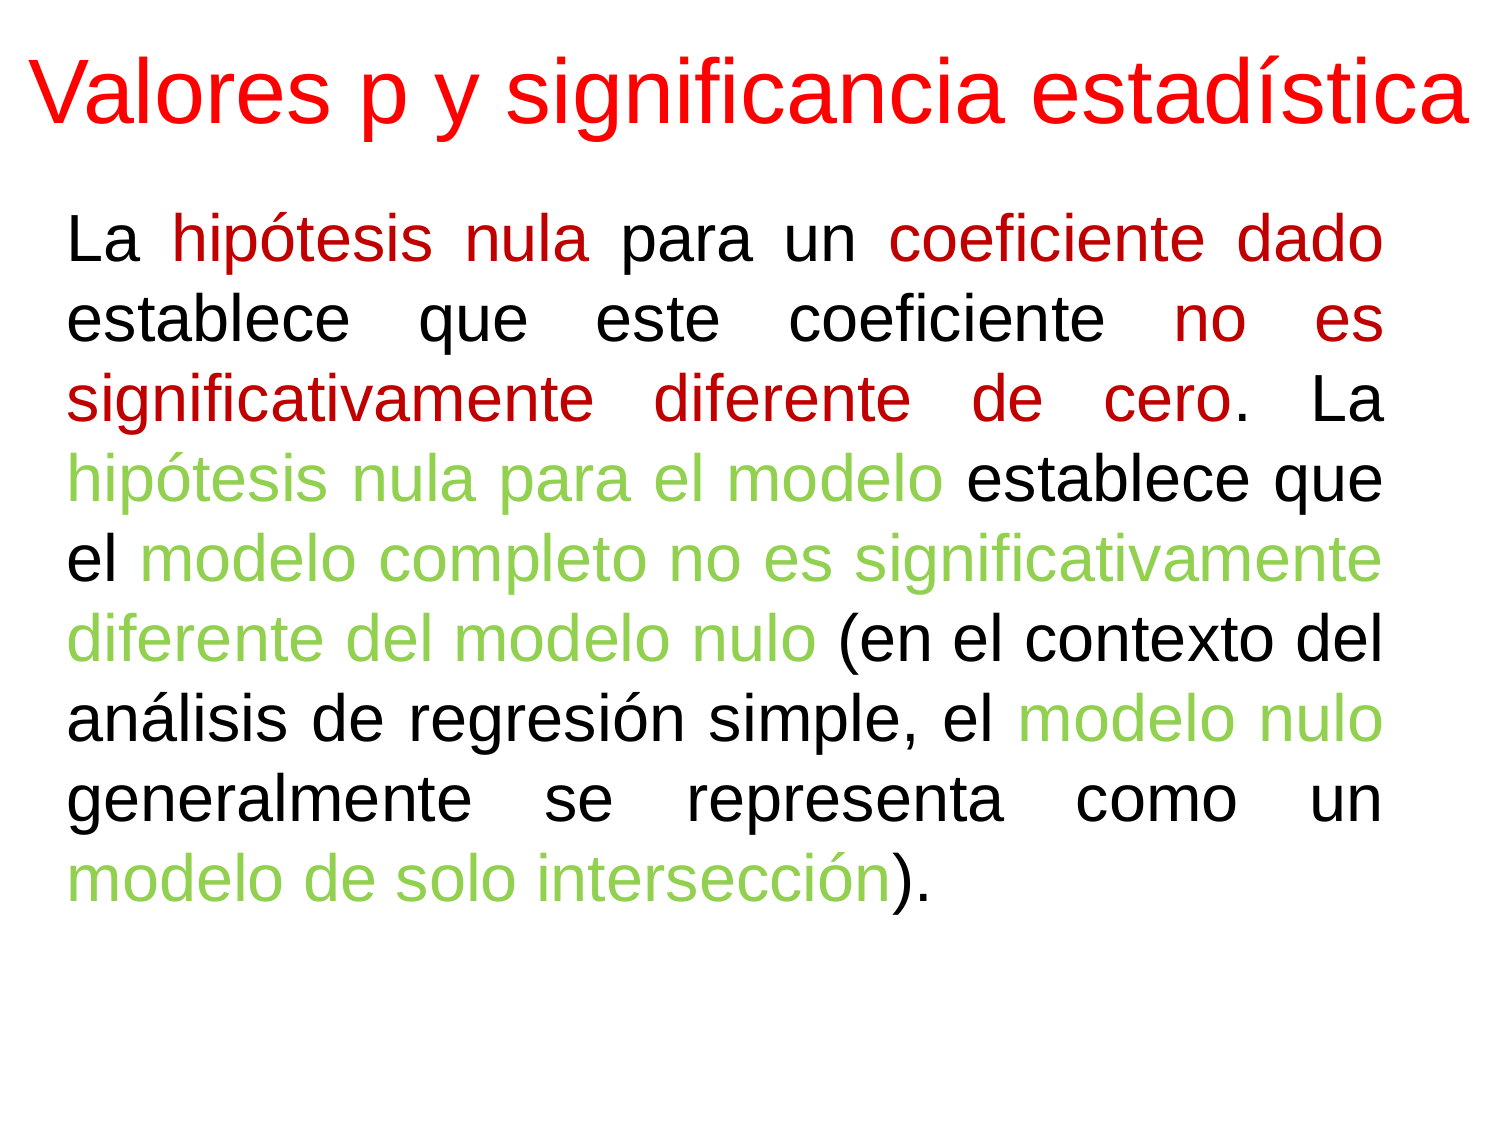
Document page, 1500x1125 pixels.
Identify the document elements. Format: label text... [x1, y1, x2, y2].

title Valores p y significancia estadística [0, 0, 1500, 188]
text_box La hipótesis nula para un coeficiente dado establece que este coeficiente no es significativamente diferente de cero. La hipótesis nula para el modelo establece que el modelo completo no es significativamente diferente del modelo nulo (en el contexto del análisis de regresión simple, el modelo nulo generalmente se representa como un modelo de solo intersección). [51, 187, 1400, 922]
